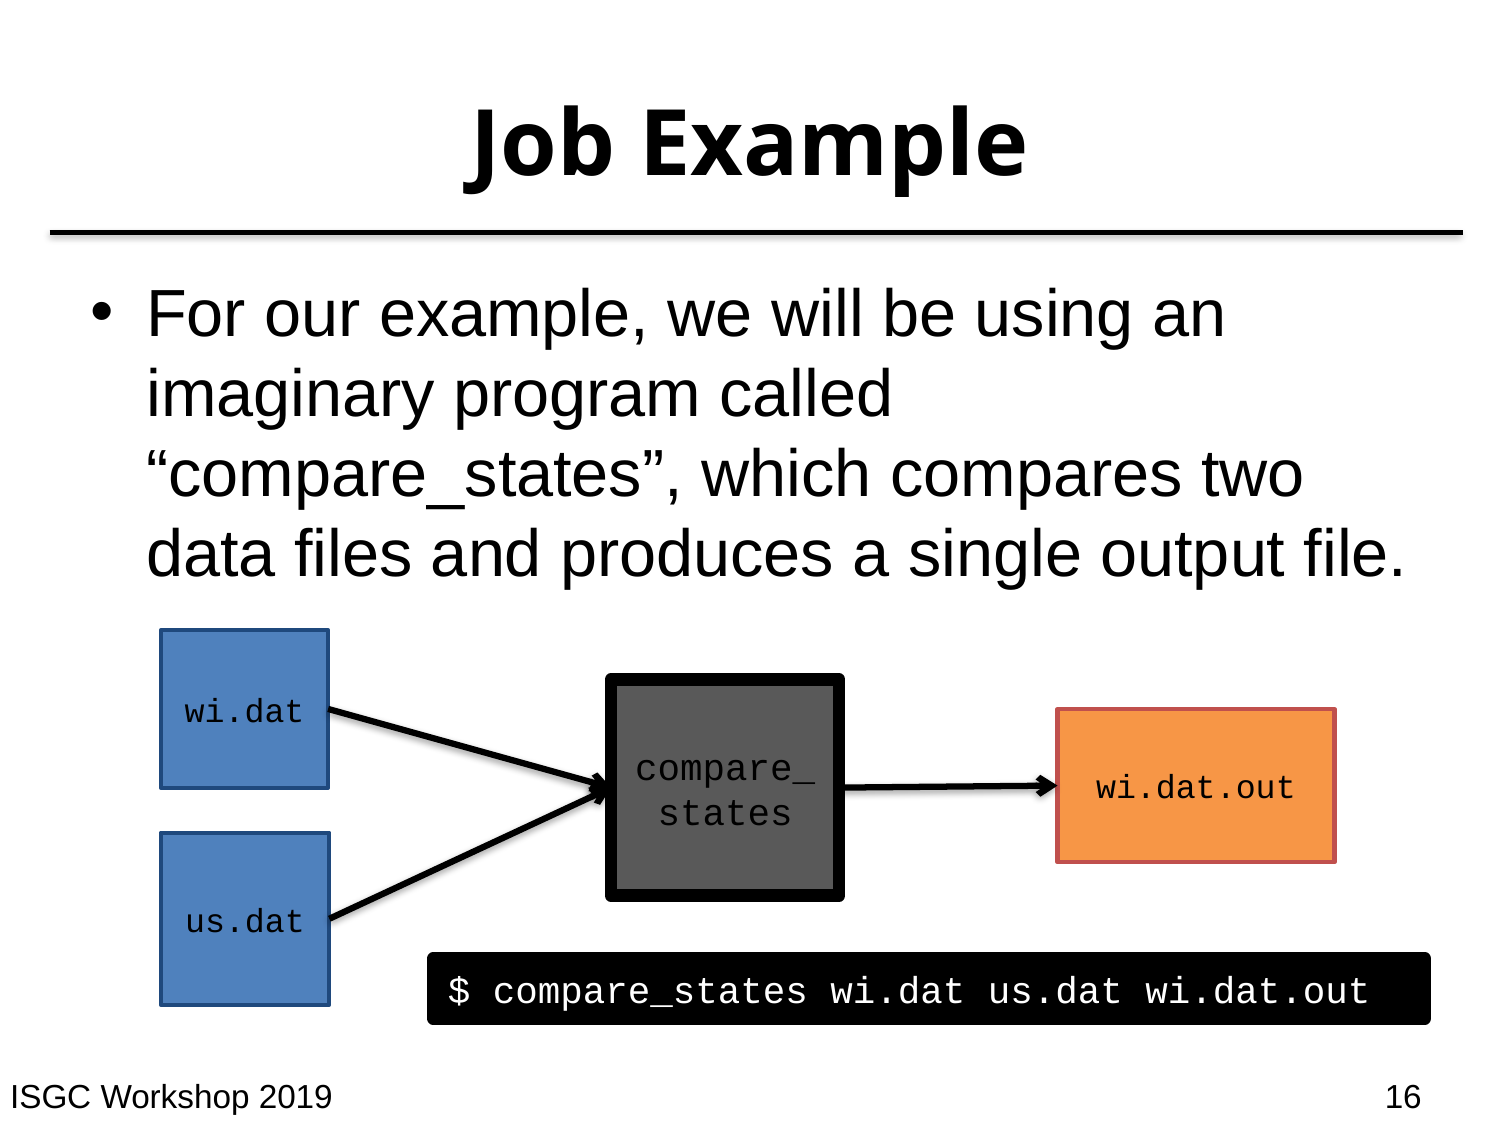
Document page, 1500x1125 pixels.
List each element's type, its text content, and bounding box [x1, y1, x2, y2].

text_box $ compare_states wi.dat us.dat wi.dat.out [433, 958, 1425, 1019]
title Job Example [75, 45, 1425, 233]
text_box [160, 629, 1335, 1006]
list For our example, we will be using an imaginary program called “compare_states”, which compares two data files and produces a single output file. [75, 262, 1459, 1005]
